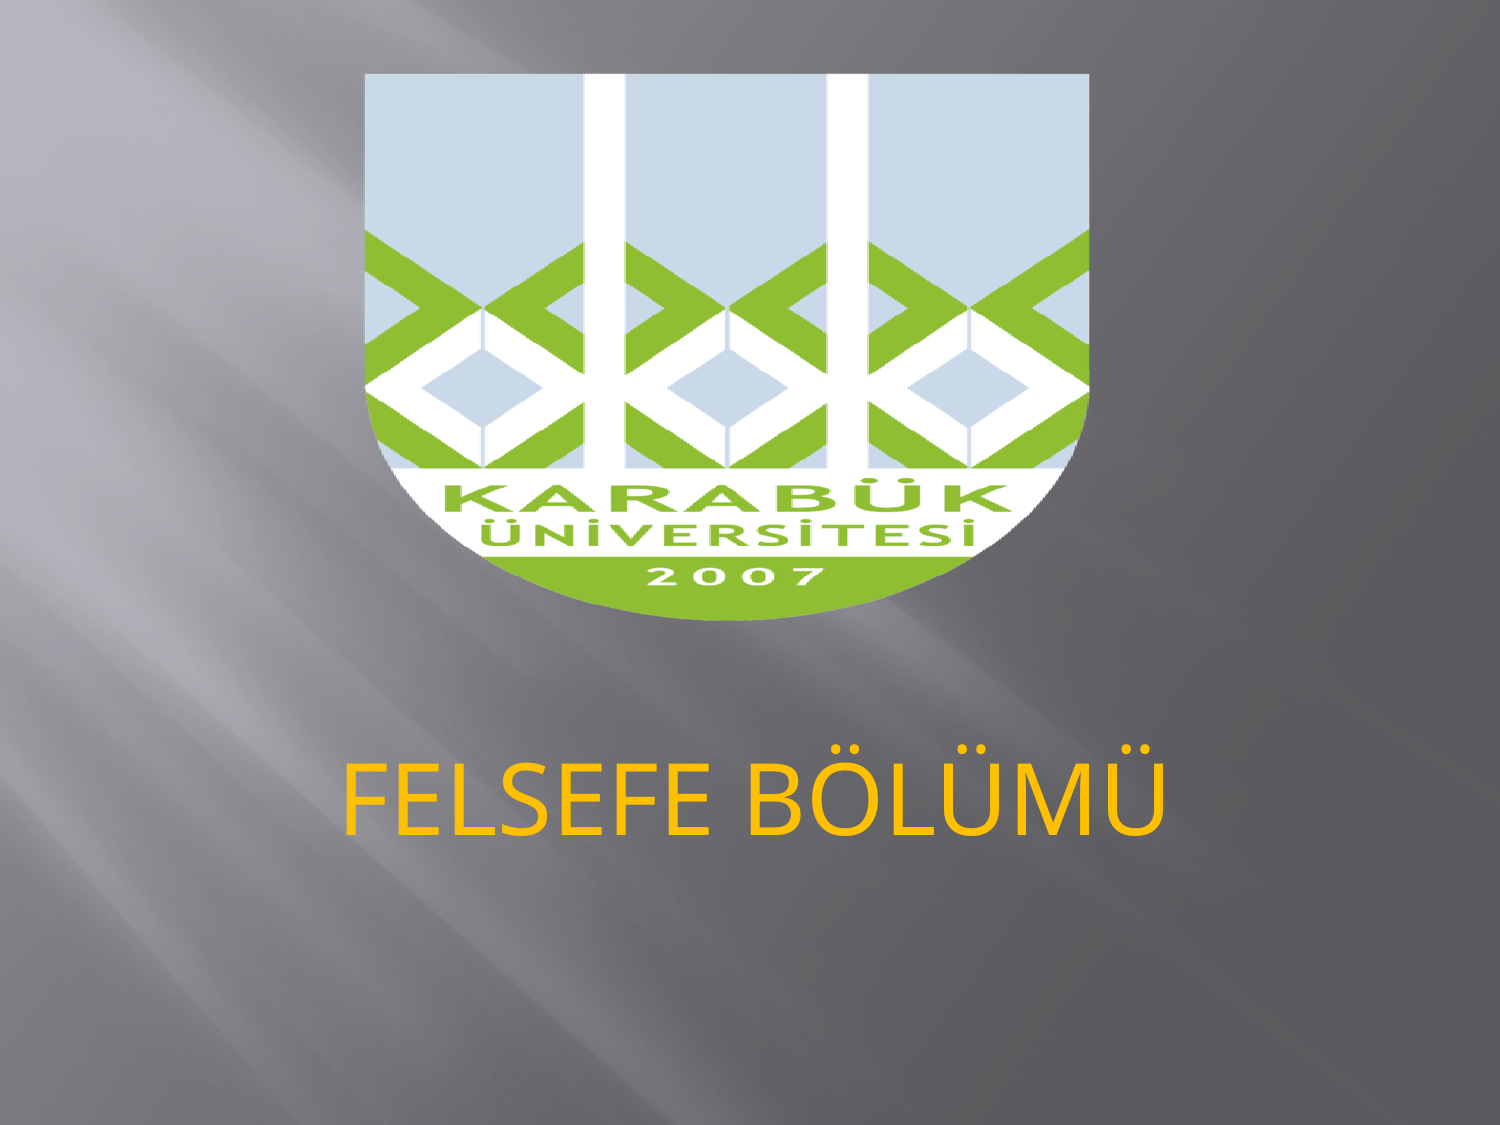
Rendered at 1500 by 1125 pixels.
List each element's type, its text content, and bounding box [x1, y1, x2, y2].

subtitle FELSEFE BÖLÜMÜ [230, 597, 1281, 941]
picture [336, 54, 1117, 634]
